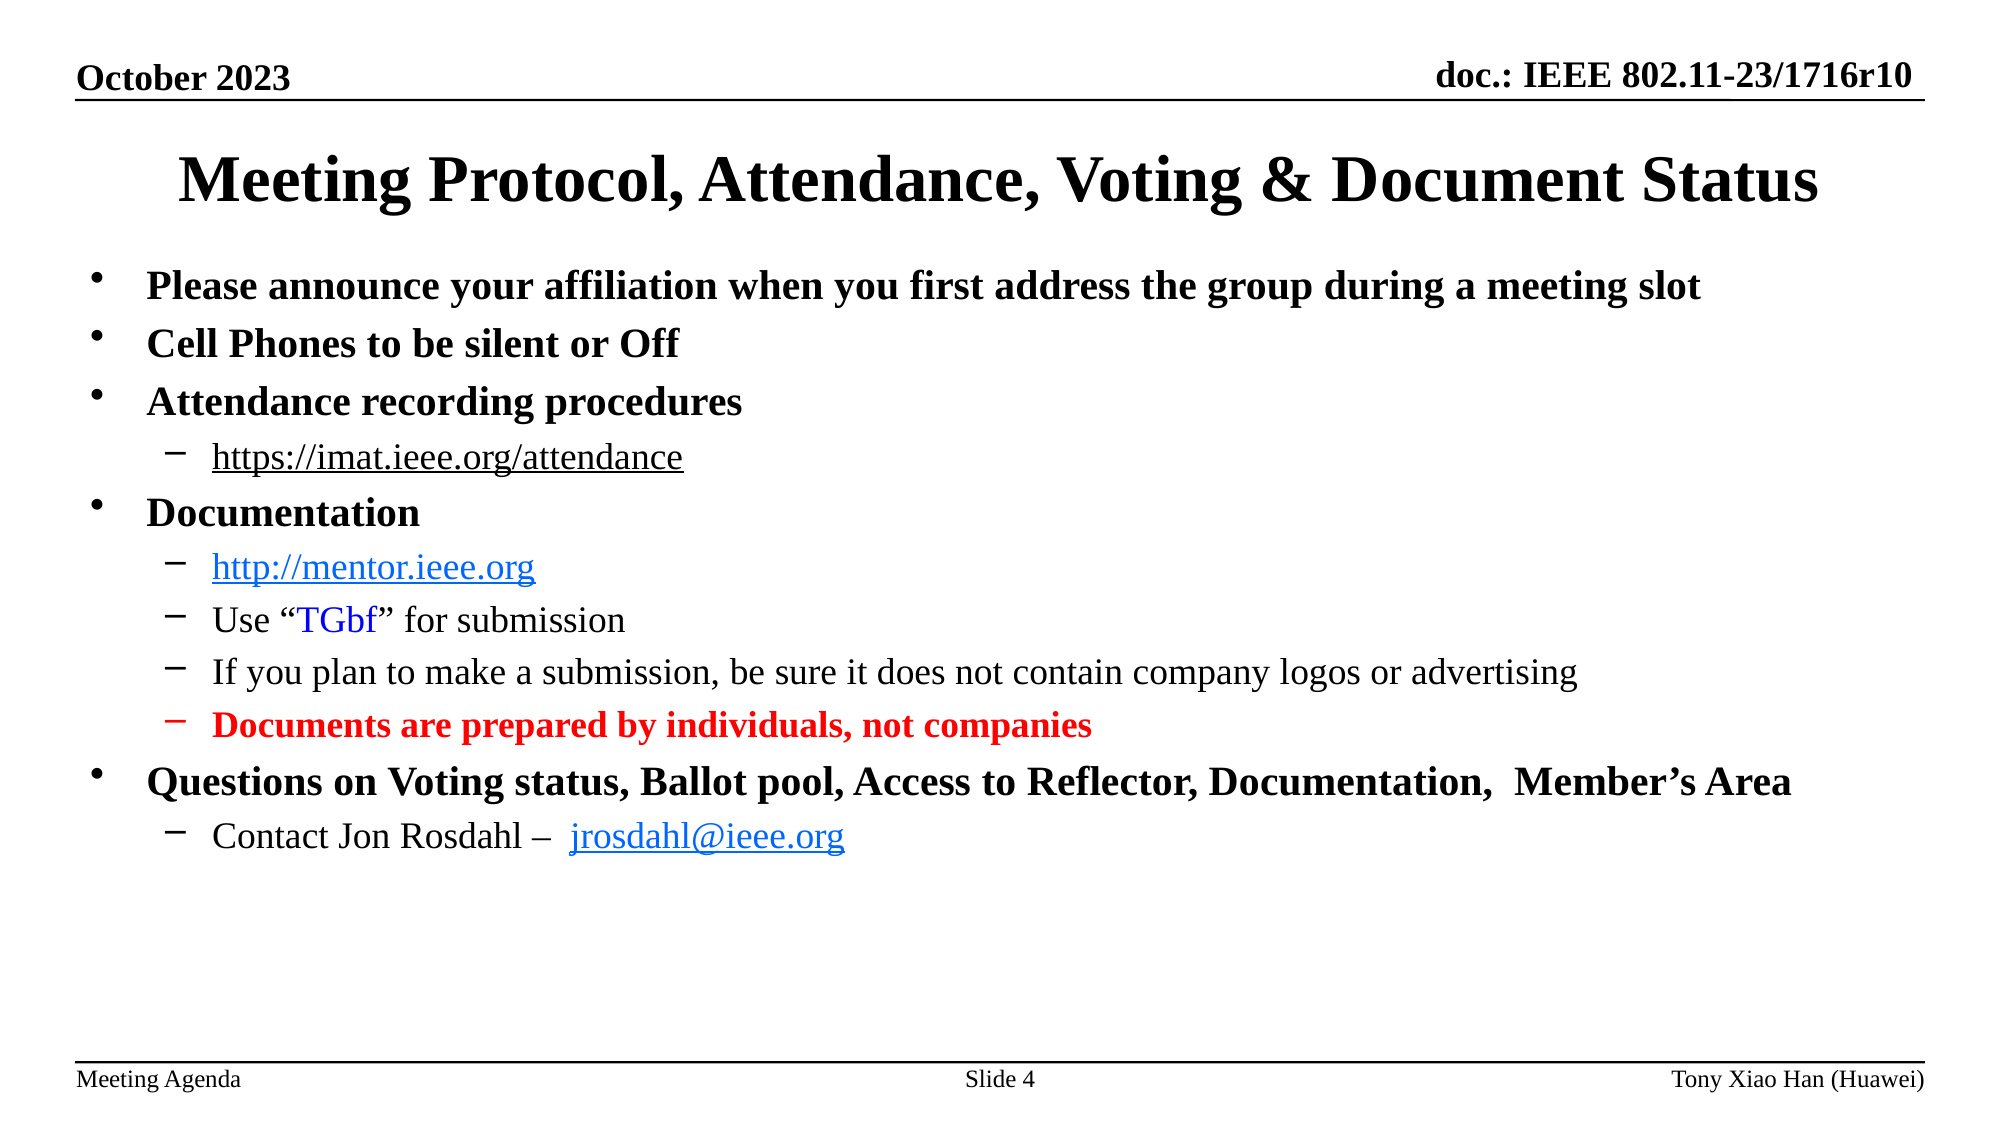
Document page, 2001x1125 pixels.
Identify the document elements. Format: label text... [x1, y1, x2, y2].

list Please announce your affiliation when you first address the group during a meeting slot Cell Phones to be silent or Off Attendance recording procedures https://imat.ieee.org/attendance Documentation http://mentor.ieee.org Use “TGbf” for submission If you plan to make a submission, be sure it does not contain company logos or advertising Documents are prepared by individuals, not companies Questions on Voting status, Ballot pool, Access to Reflector, Documentation, Member’s Area Contact Jon Rosdahl – jrosdahl@ieee.org [75, 263, 1925, 925]
text_box Meeting Protocol, Attendance, Voting & Document Status [75, 87, 1925, 263]
